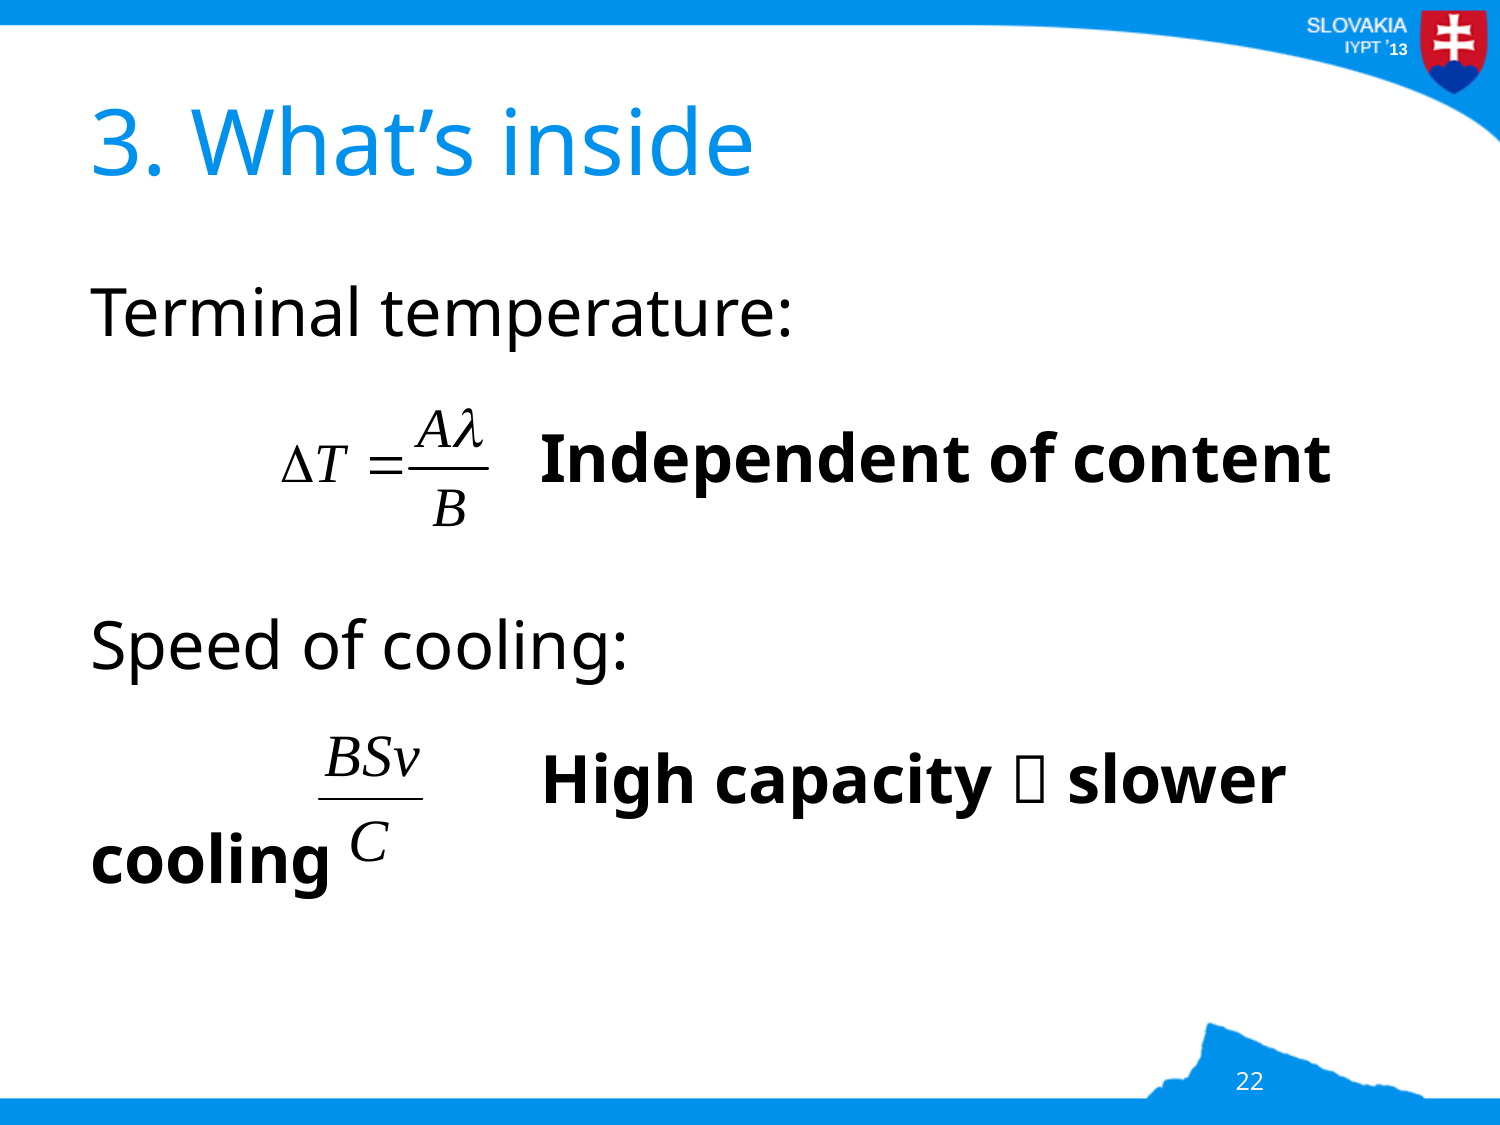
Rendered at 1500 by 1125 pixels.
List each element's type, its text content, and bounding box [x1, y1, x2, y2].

title 3. What’s inside [75, 45, 1425, 233]
slide_number 22 [1074, 1057, 1425, 1108]
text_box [271, 394, 500, 539]
picture [0, 0, 1500, 1125]
list Terminal temperature: Independent of content Speed of cooling: High capacity  slower cooling [75, 262, 1467, 1005]
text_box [308, 718, 435, 875]
